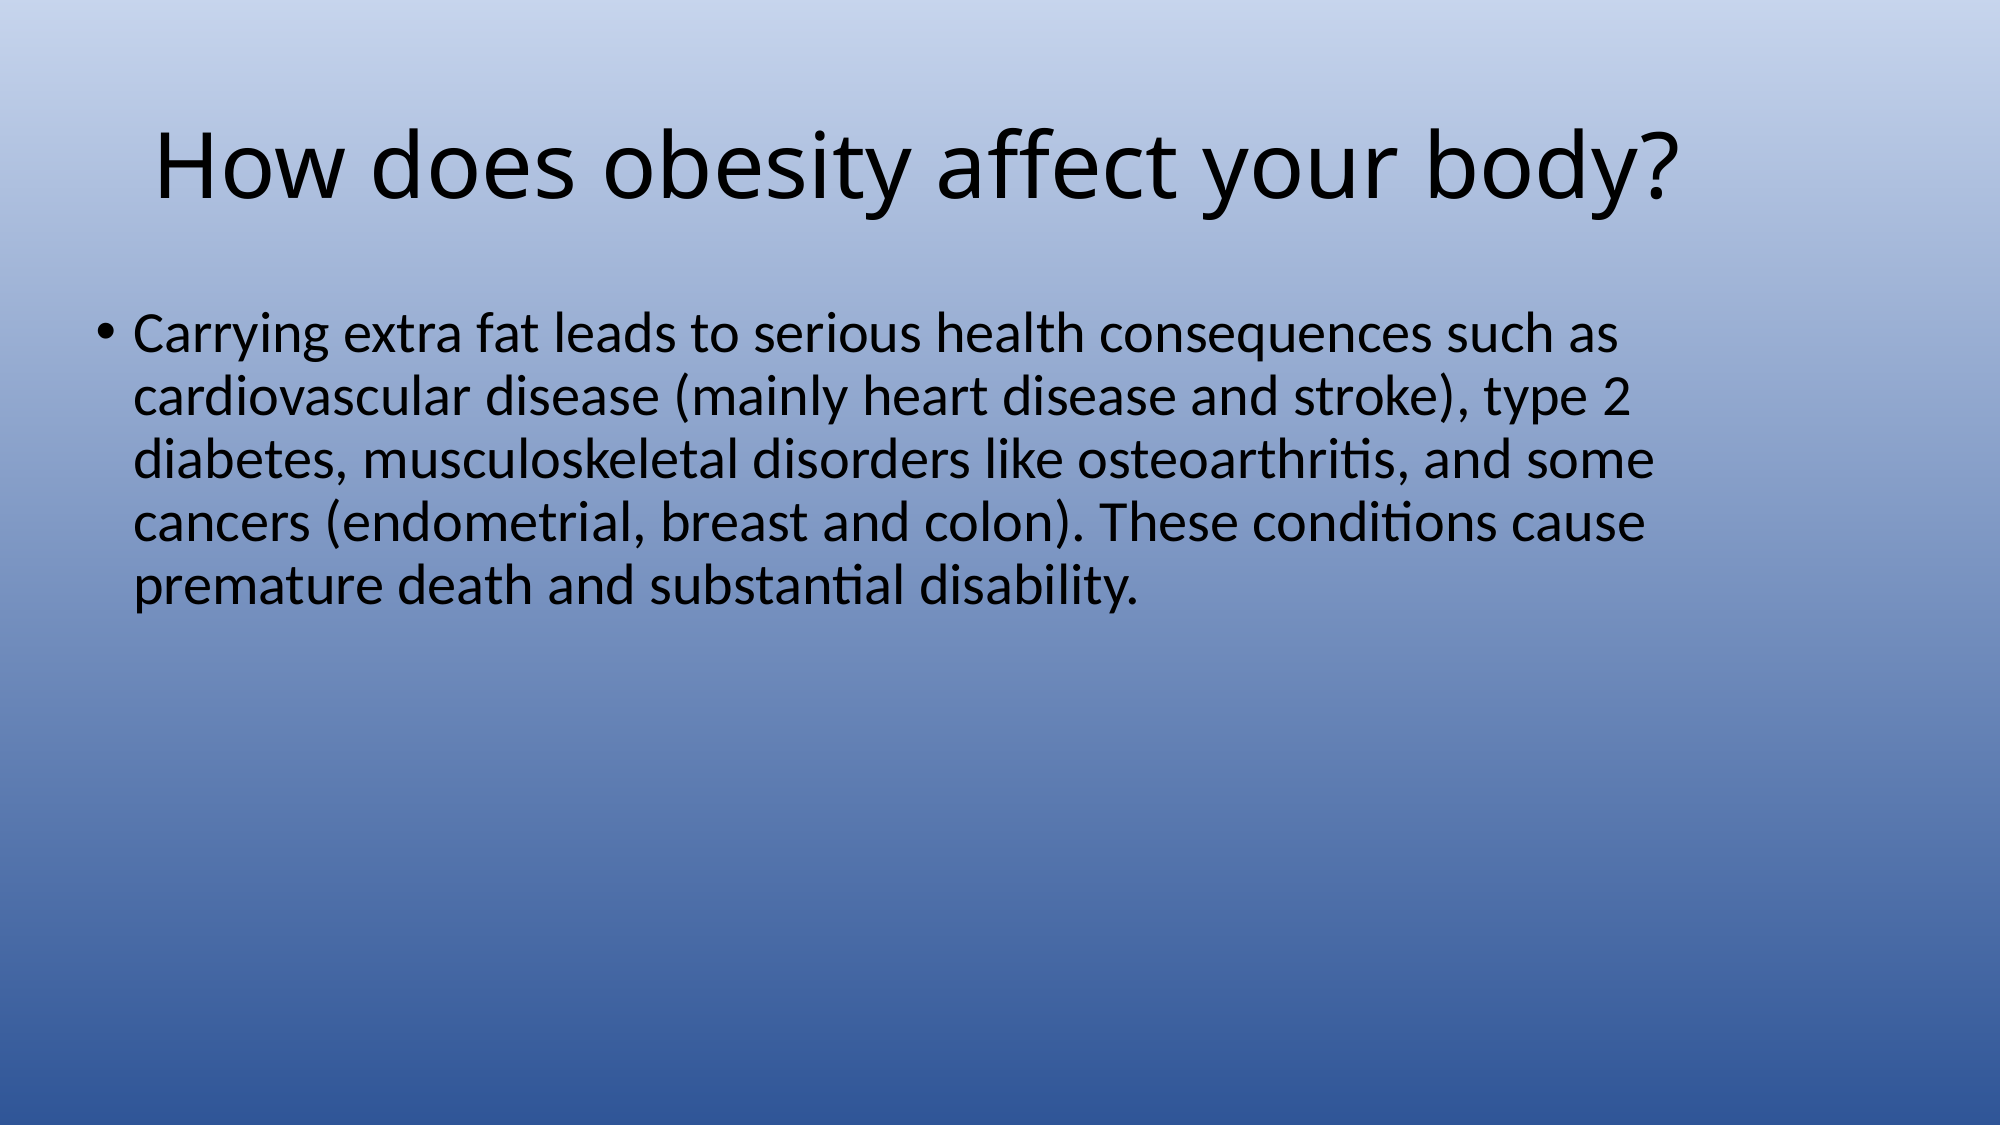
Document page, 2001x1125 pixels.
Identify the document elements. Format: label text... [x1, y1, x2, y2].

title How does obesity affect your body? [137, 59, 1863, 278]
list Carrying extra fat leads to serious health consequences such as cardiovascular disease (mainly heart disease and stroke), type 2 diabetes, musculoskeletal disorders like osteoarthritis, and some cancers (endometrial, breast and colon). These conditions cause premature death and substantial disability. [80, 294, 1806, 1009]
